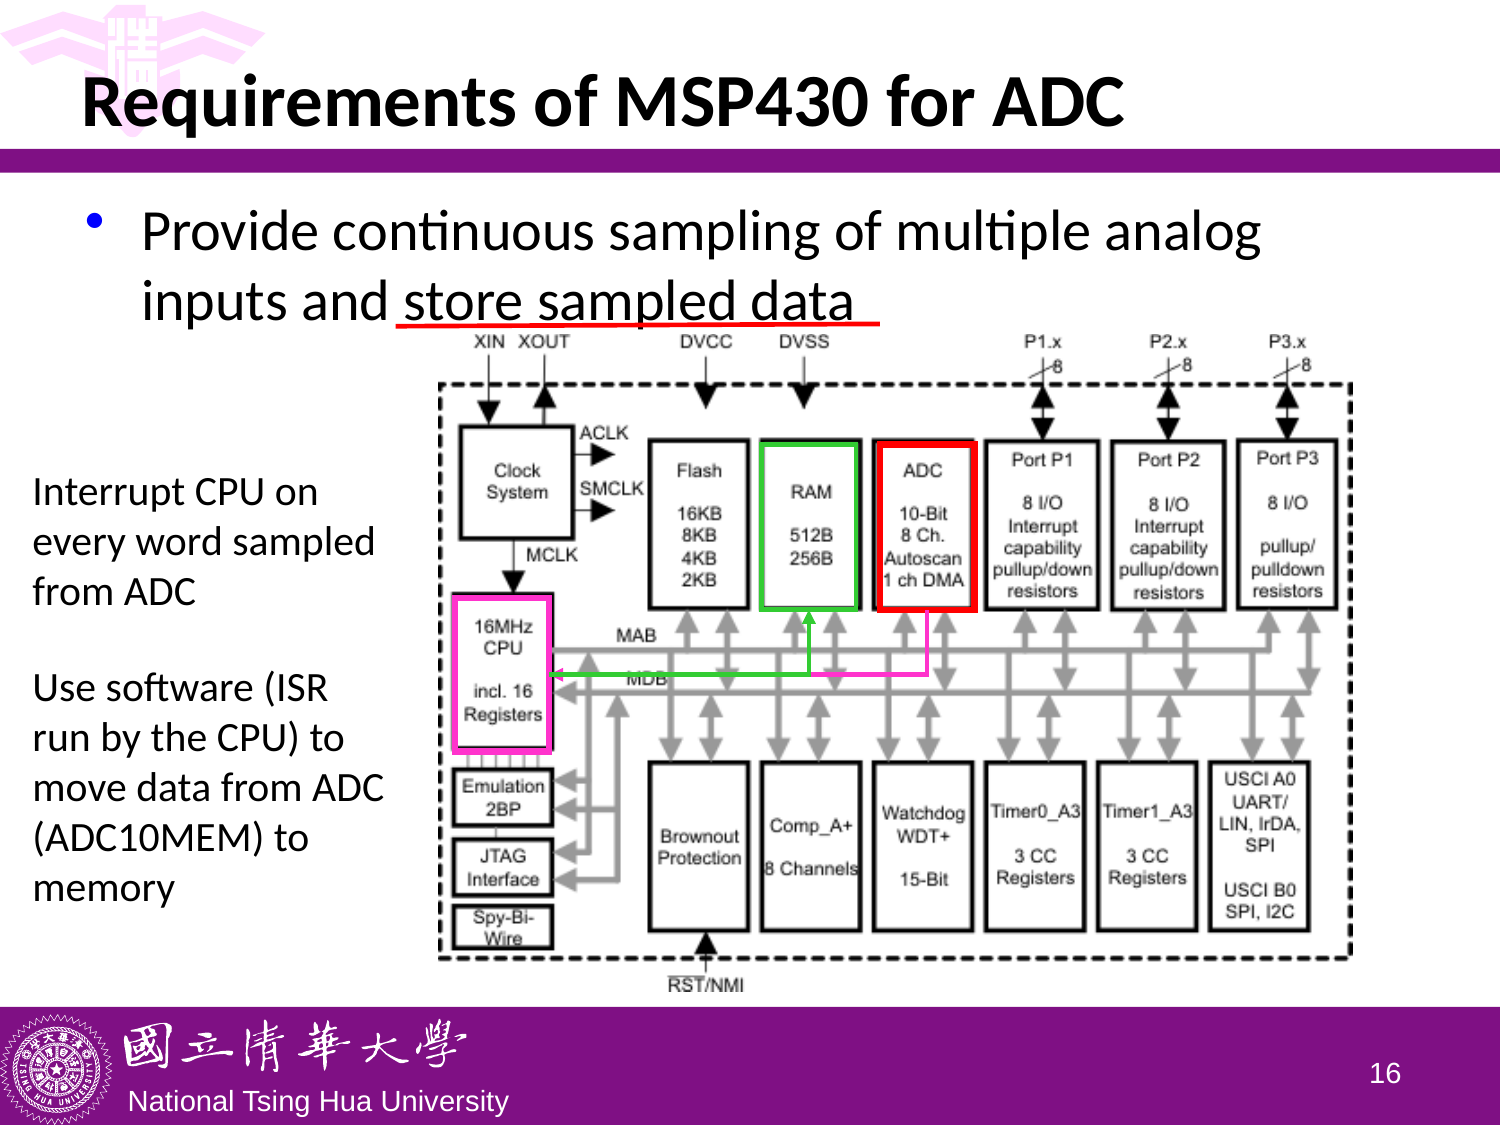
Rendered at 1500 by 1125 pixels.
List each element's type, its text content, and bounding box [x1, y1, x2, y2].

text_box Use software (ISR run by the CPU) to move data from ADC (ADC10MEM) to memory [17, 652, 408, 918]
list Provide continuous sampling of multiple analog inputs and store sampled data [69, 184, 1412, 1000]
text_box Interrupt CPU on every word sampled from ADC [17, 456, 415, 621]
title Requirements of MSP430 for ADC [66, 37, 1413, 149]
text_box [809, 609, 928, 675]
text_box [549, 609, 809, 675]
picture [438, 334, 1353, 993]
slide_number 15 [1104, 1021, 1417, 1097]
